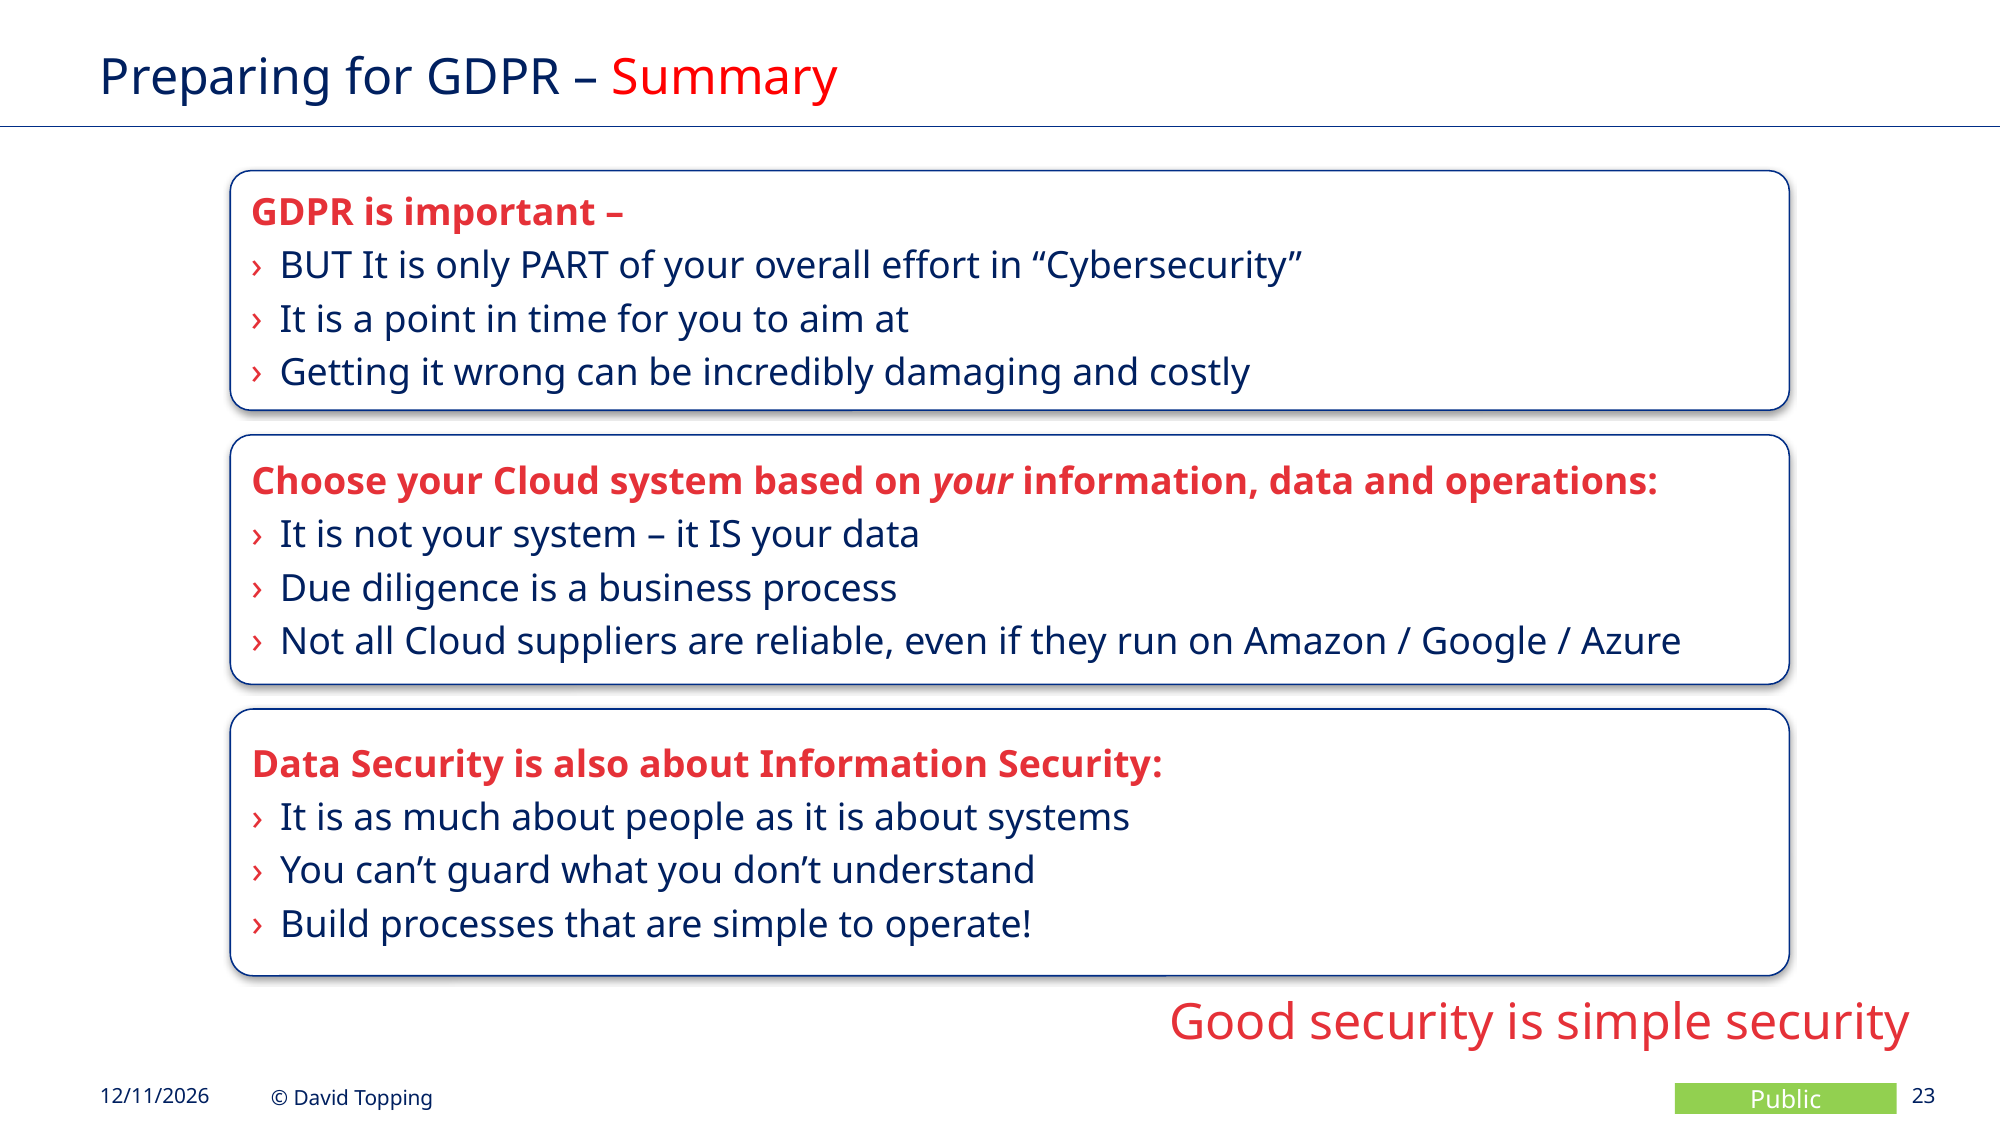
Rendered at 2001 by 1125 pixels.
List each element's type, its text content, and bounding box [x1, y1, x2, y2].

text_box GDPR is important – BUT It is only PART of your overall effort in “Cybersecurity” It is a point in time for you to aim at Getting it wrong can be incredibly damaging and costly [229, 169, 1791, 412]
slide_number 23 [1468, 1080, 1936, 1114]
text_box Good security is simple security [1154, 981, 1936, 1057]
title Preparing for GDPR – Summary [99, 16, 1591, 141]
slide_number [99, 1080, 567, 1114]
text_box Data Security is also about Information Security: It is as much about people as it is about systems You can’t guard what you don’t understand Build processes that are simple to operate! [229, 708, 1791, 977]
text_box Choose your Cloud system based on your information, data and operations: It is not your system – it IS your data Due diligence is a business process Not all Cloud suppliers are reliable, even if they run on Amazon / Google / Azure [229, 434, 1791, 686]
